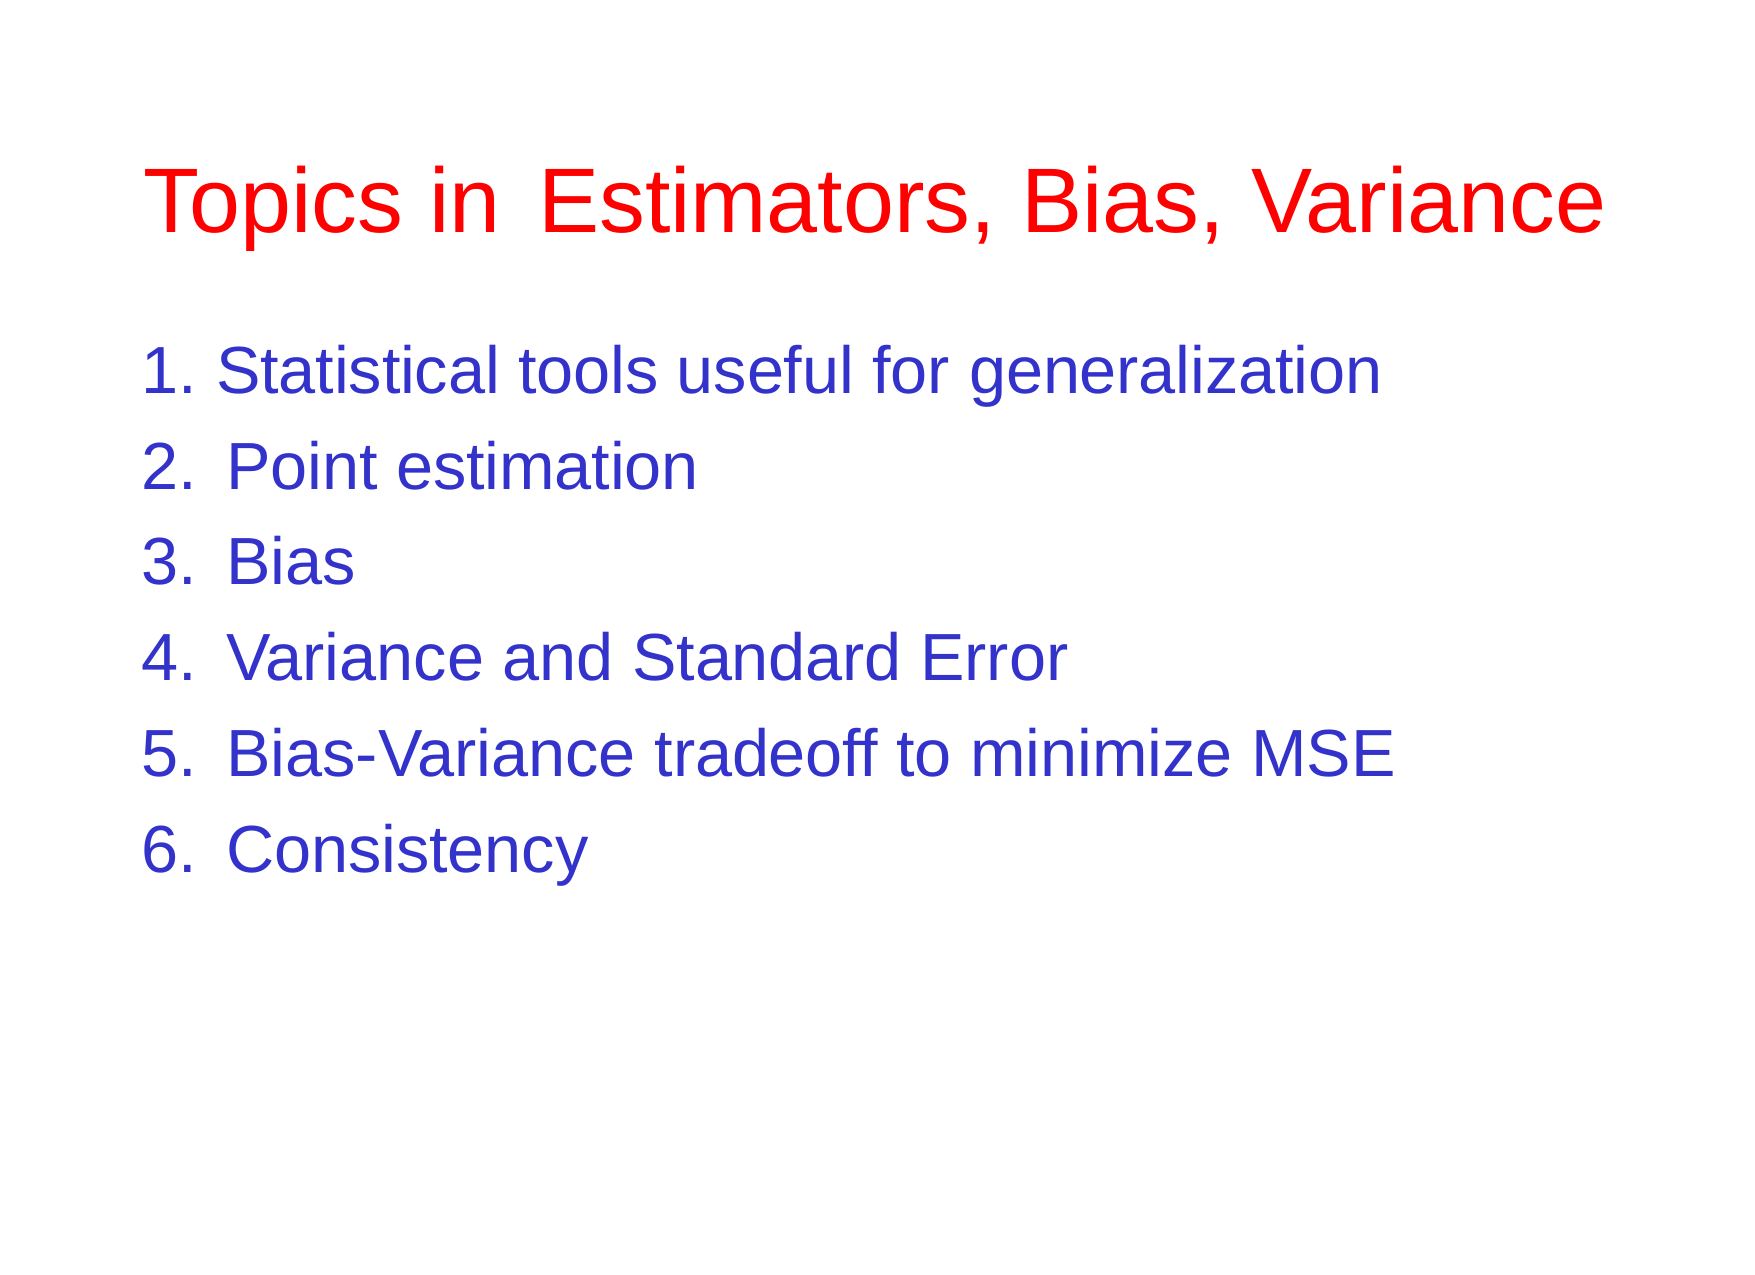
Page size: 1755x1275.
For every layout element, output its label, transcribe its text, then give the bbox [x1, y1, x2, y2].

text_box Statistical tools useful for generalization Point estimation Bias Variance and Standard Error Bias-Variance tradeoff to minimize MSE Consistency [139, 310, 1407, 886]
title Topics in Estimators, Bias, Variance [141, 139, 1614, 354]
